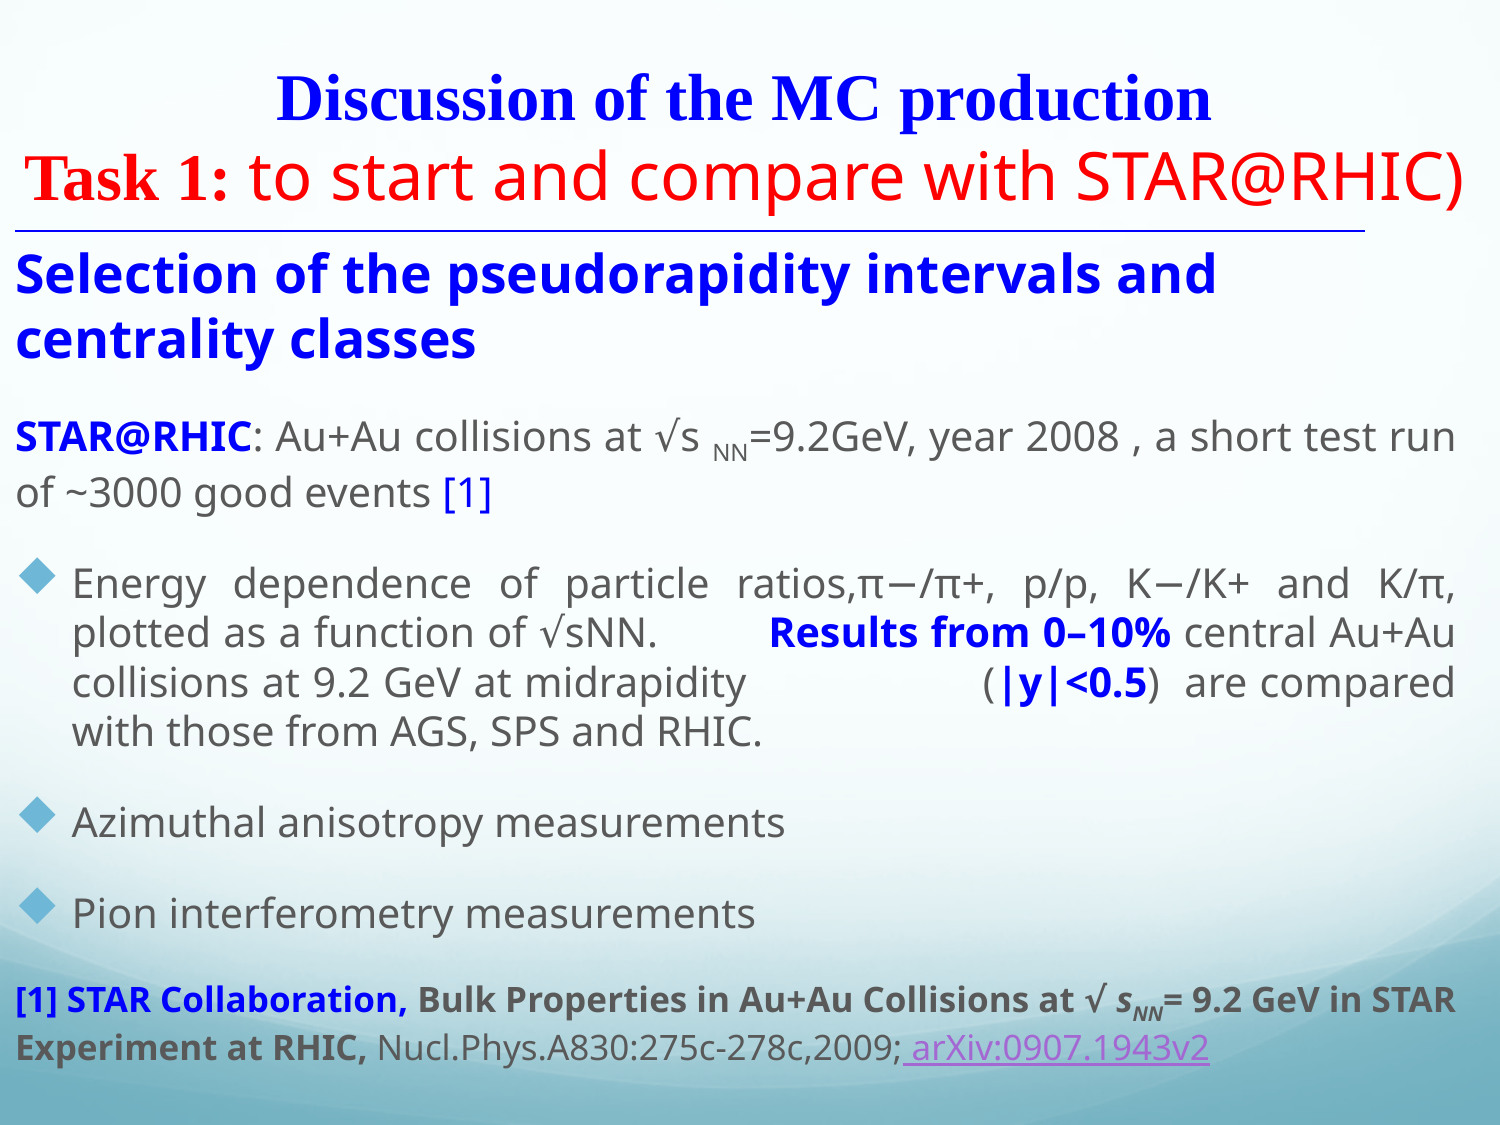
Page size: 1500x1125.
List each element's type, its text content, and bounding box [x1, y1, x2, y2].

list Selection of the pseudorapidity intervals and centrality classes STAR@RHIC: Au+Au collisions at √s NN=9.2GeV, year 2008 , a short test run of ~3000 good events [1] Energy dependence of particle ratios,π−/π+, p/p, K−/K+ and K/π, plotted as a function of √sNN. Results from 0–10% central Au+Au collisions at 9.2 GeV at midrapidity (|y|<0.5) are compared with those from AGS, SPS and RHIC. Azimuthal anisotropy measurements Pion interferometry measurements [1] STAR Collaboration, Bulk Properties in Au+Au Collisions at √ sNN= 9.2 GeV in STAR Experiment at RHIC, Nucl.Phys.A830:275c-278c,2009; arXiv:0907.1943v2 [0, 232, 1472, 1087]
title Discussion of the MC production Task 1: to start and compare with STAR@RHIC) [0, 52, 1500, 221]
